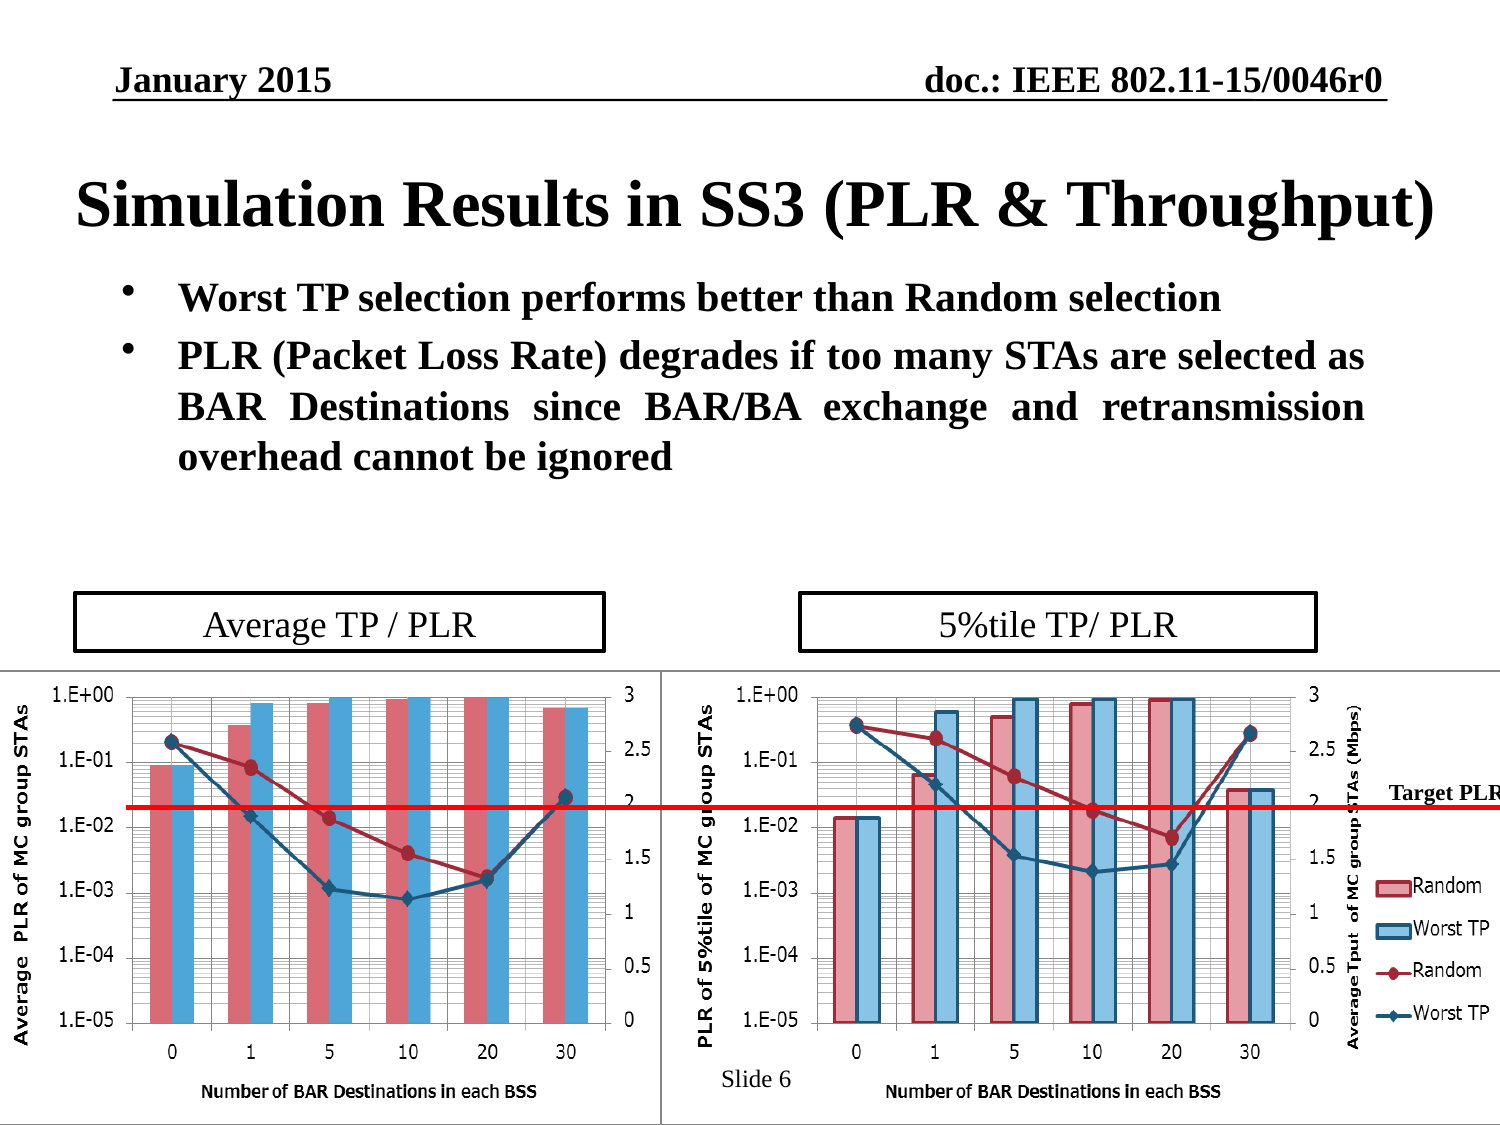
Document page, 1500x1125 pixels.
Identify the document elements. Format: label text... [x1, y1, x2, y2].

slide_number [114, 54, 368, 101]
title Simulation Results in SS3 (PLR & Throughput) [12, 112, 1500, 288]
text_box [0, 670, 1500, 1125]
text_box 5%tile TP/ PLR [798, 591, 1318, 653]
text_box Average TP / PLR [73, 591, 606, 653]
